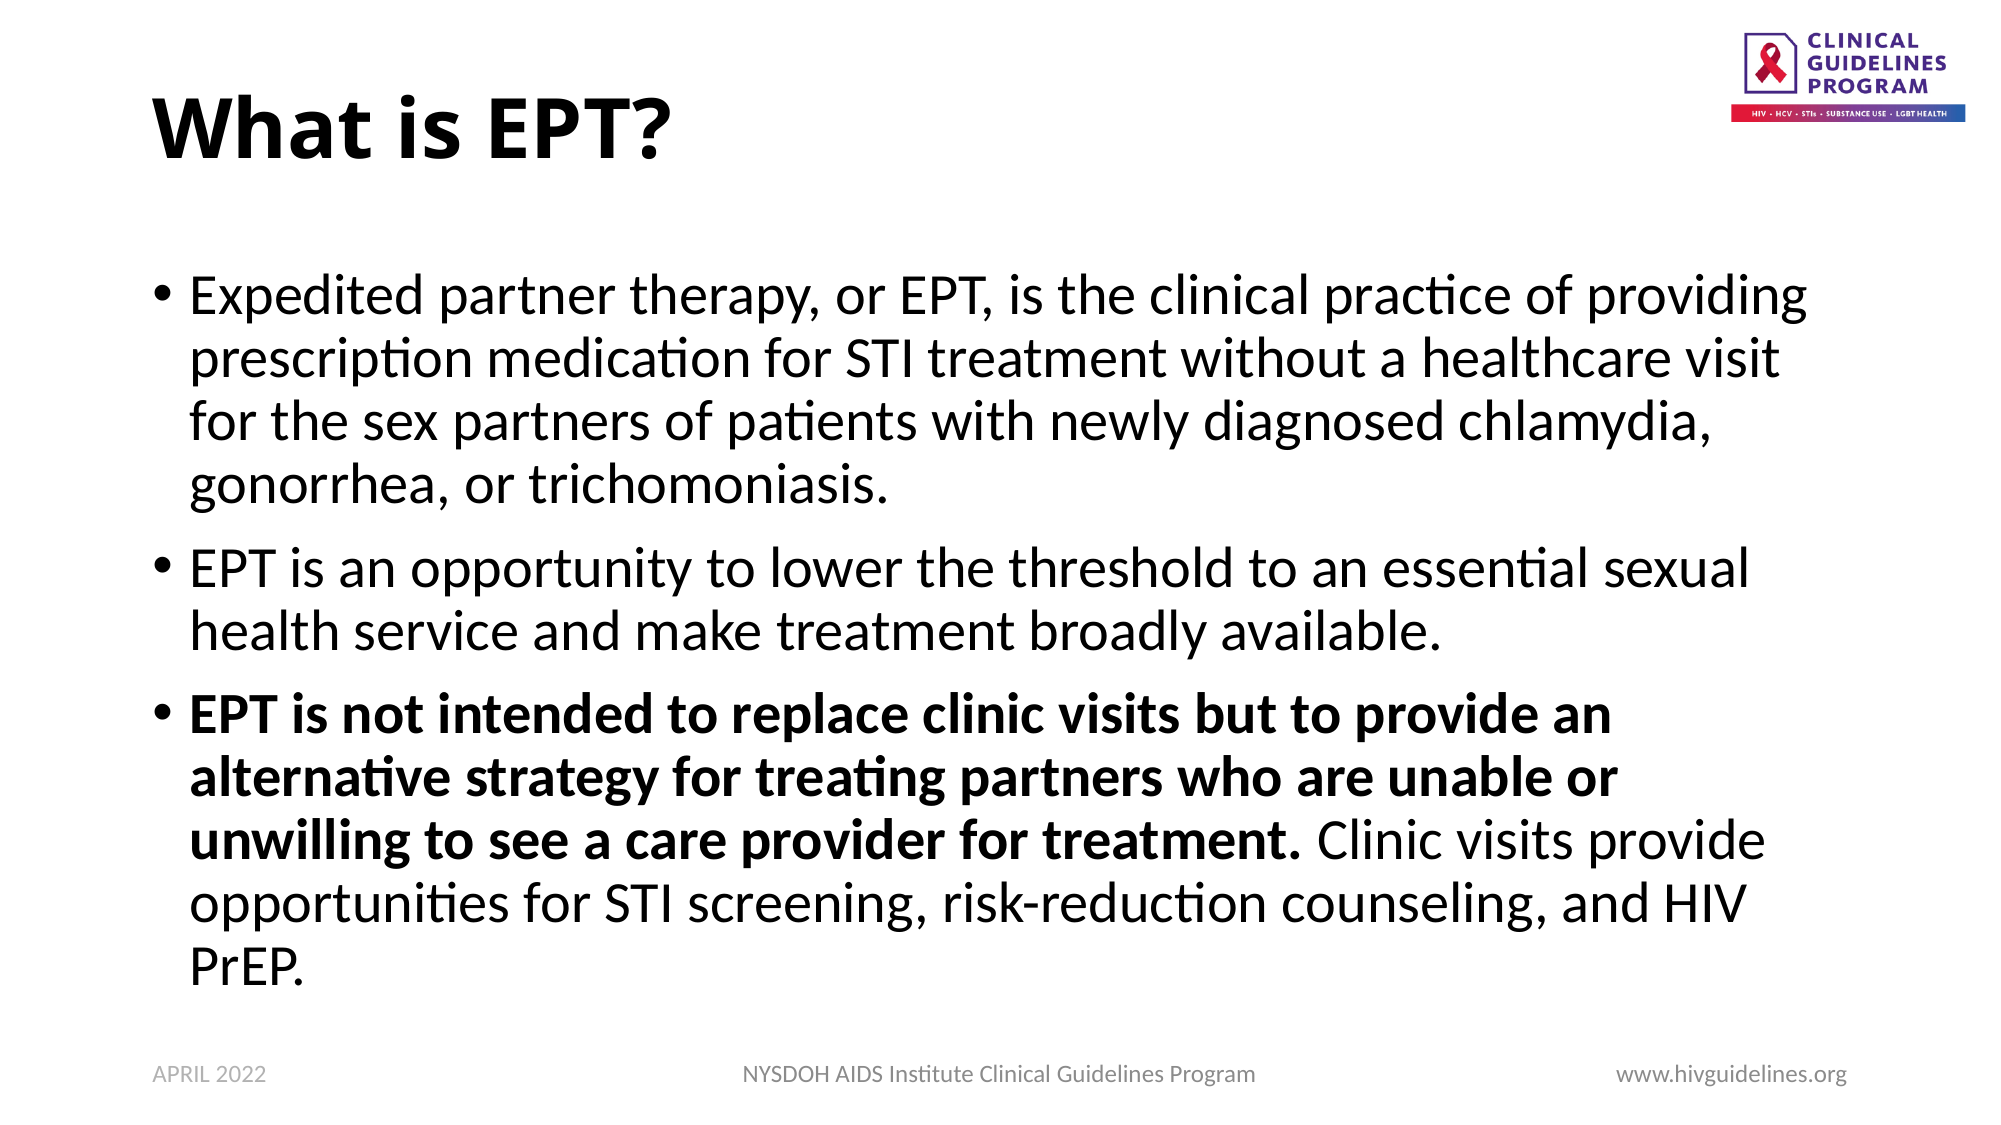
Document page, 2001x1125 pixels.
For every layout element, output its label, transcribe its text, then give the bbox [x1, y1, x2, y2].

title What is EPT? [137, 22, 1732, 240]
picture [1731, 20, 1966, 122]
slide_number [137, 1042, 588, 1103]
slide_number www.hivguidelines.org [1412, 1042, 1863, 1103]
list Expedited partner therapy, or EPT, is the clinical practice of providing prescription medication for STI treatment without a healthcare visit for the sex partners of patients with newly diagnosed chlamydia, gonorrhea, or trichomoniasis. EPT is an opportunity to lower the threshold to an essential sexual health service and make treatment broadly available. EPT is not intended to replace clinic visits but to provide an alternative strategy for treating partners who are unable or unwilling to see a care provider for treatment. Clinic visits provide opportunities for STI screening, risk-reduction counseling, and HIV PrEP. [137, 256, 1863, 1014]
footer NYSDOH AIDS Institute Clinical Guidelines Program [662, 1042, 1338, 1103]
